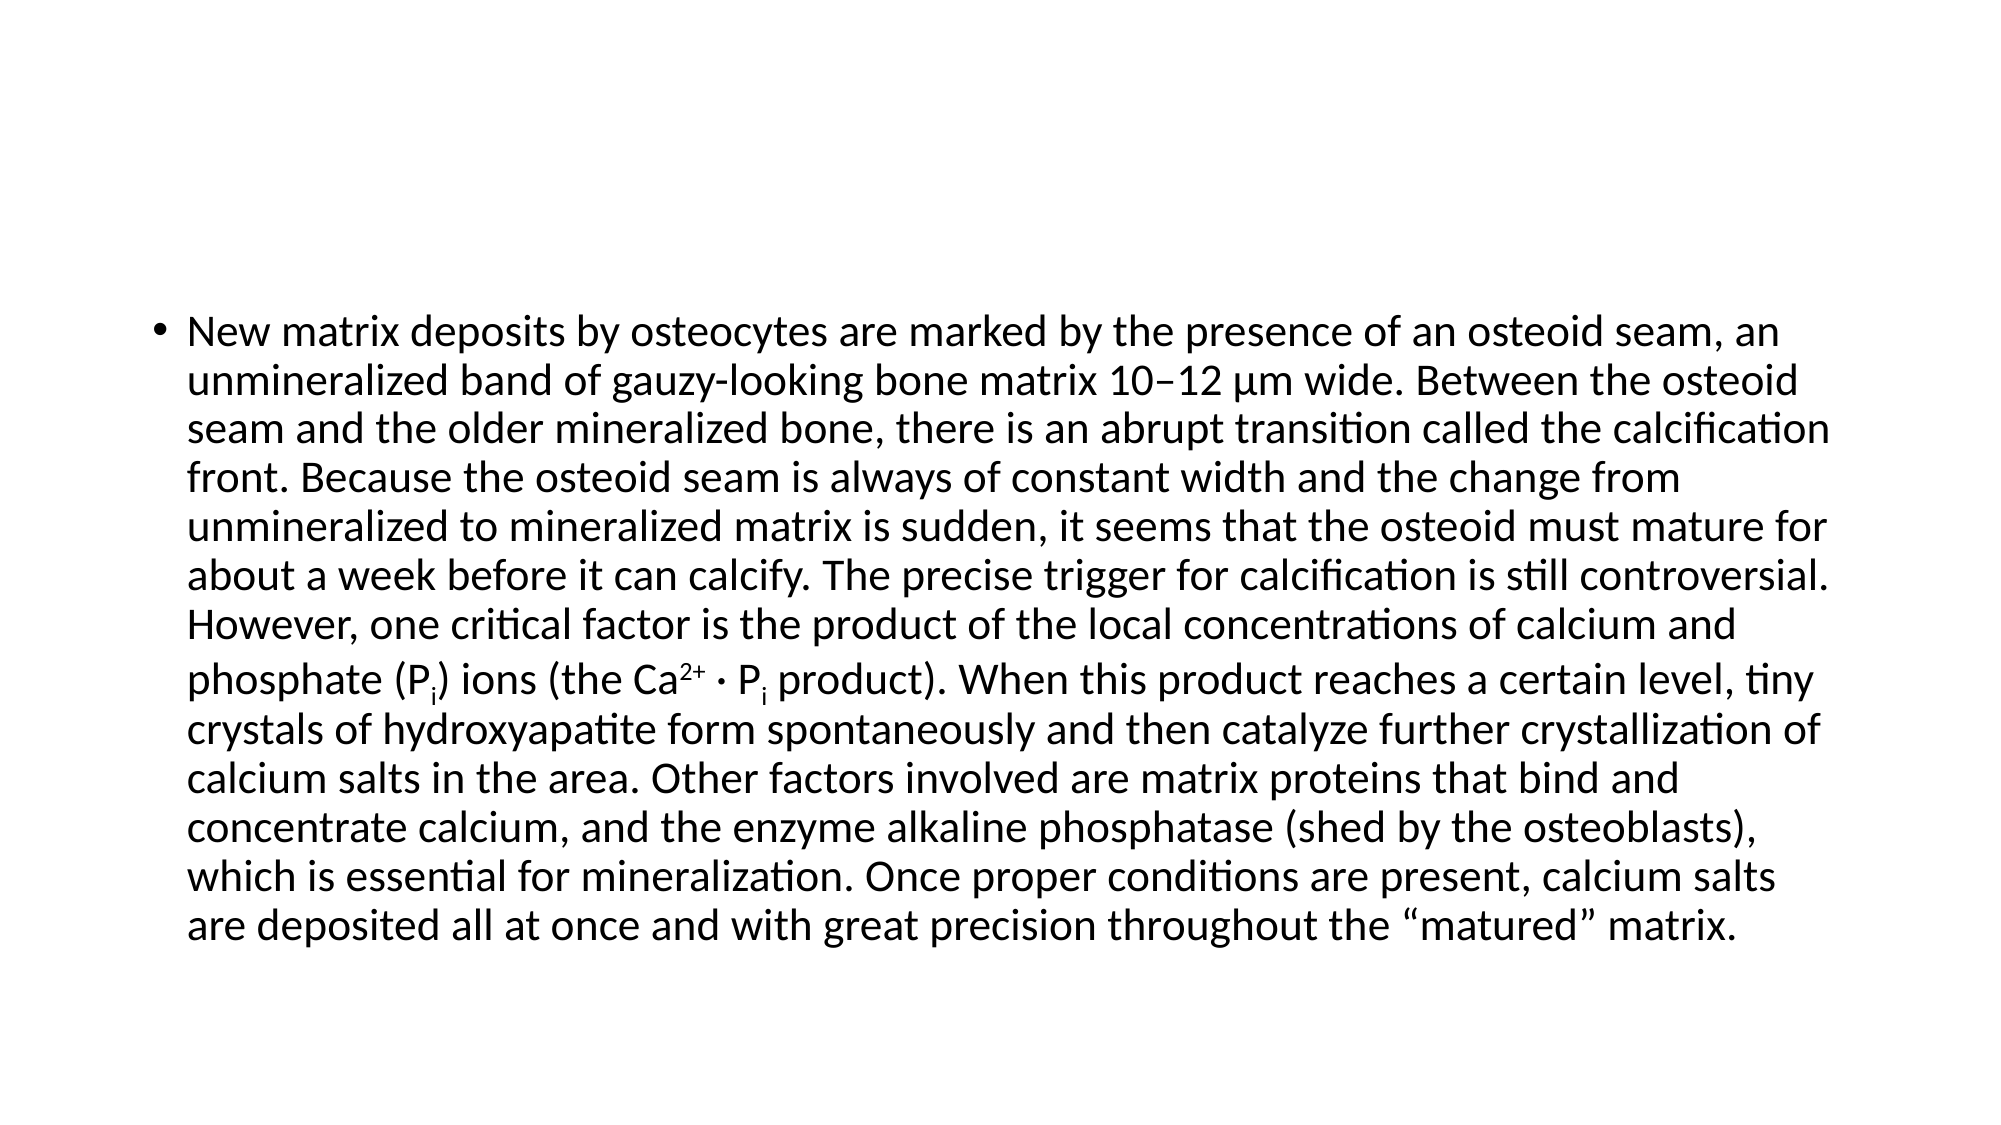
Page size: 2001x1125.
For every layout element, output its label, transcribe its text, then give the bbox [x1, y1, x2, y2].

list New matrix deposits by osteocytes are marked by the presence of an osteoid seam, an unmineralized band of gauzy-looking bone matrix 10–12 µm wide. Between the osteoid seam and the older mineralized bone, there is an abrupt transition called the calcification front. Because the osteoid seam is always of constant width and the change from unmineralized to mineralized matrix is sudden, it seems that the osteoid must mature for about a week before it can calcify. The precise trigger for calcification is still controversial. However, one critical factor is the product of the local concentrations of calcium and phosphate (Pi) ions (the Ca2+ · Pi product). When this product reaches a certain level, tiny crystals of hydroxyapatite form spontaneously and then catalyze further crystallization of calcium salts in the area. Other factors involved are matrix proteins that bind and concentrate calcium, and the enzyme alkaline phosphatase (shed by the osteoblasts), which is essential for mineralization. Once proper conditions are present, calcium salts are deposited all at once and with great precision throughout the “matured” matrix. [137, 299, 1863, 1014]
